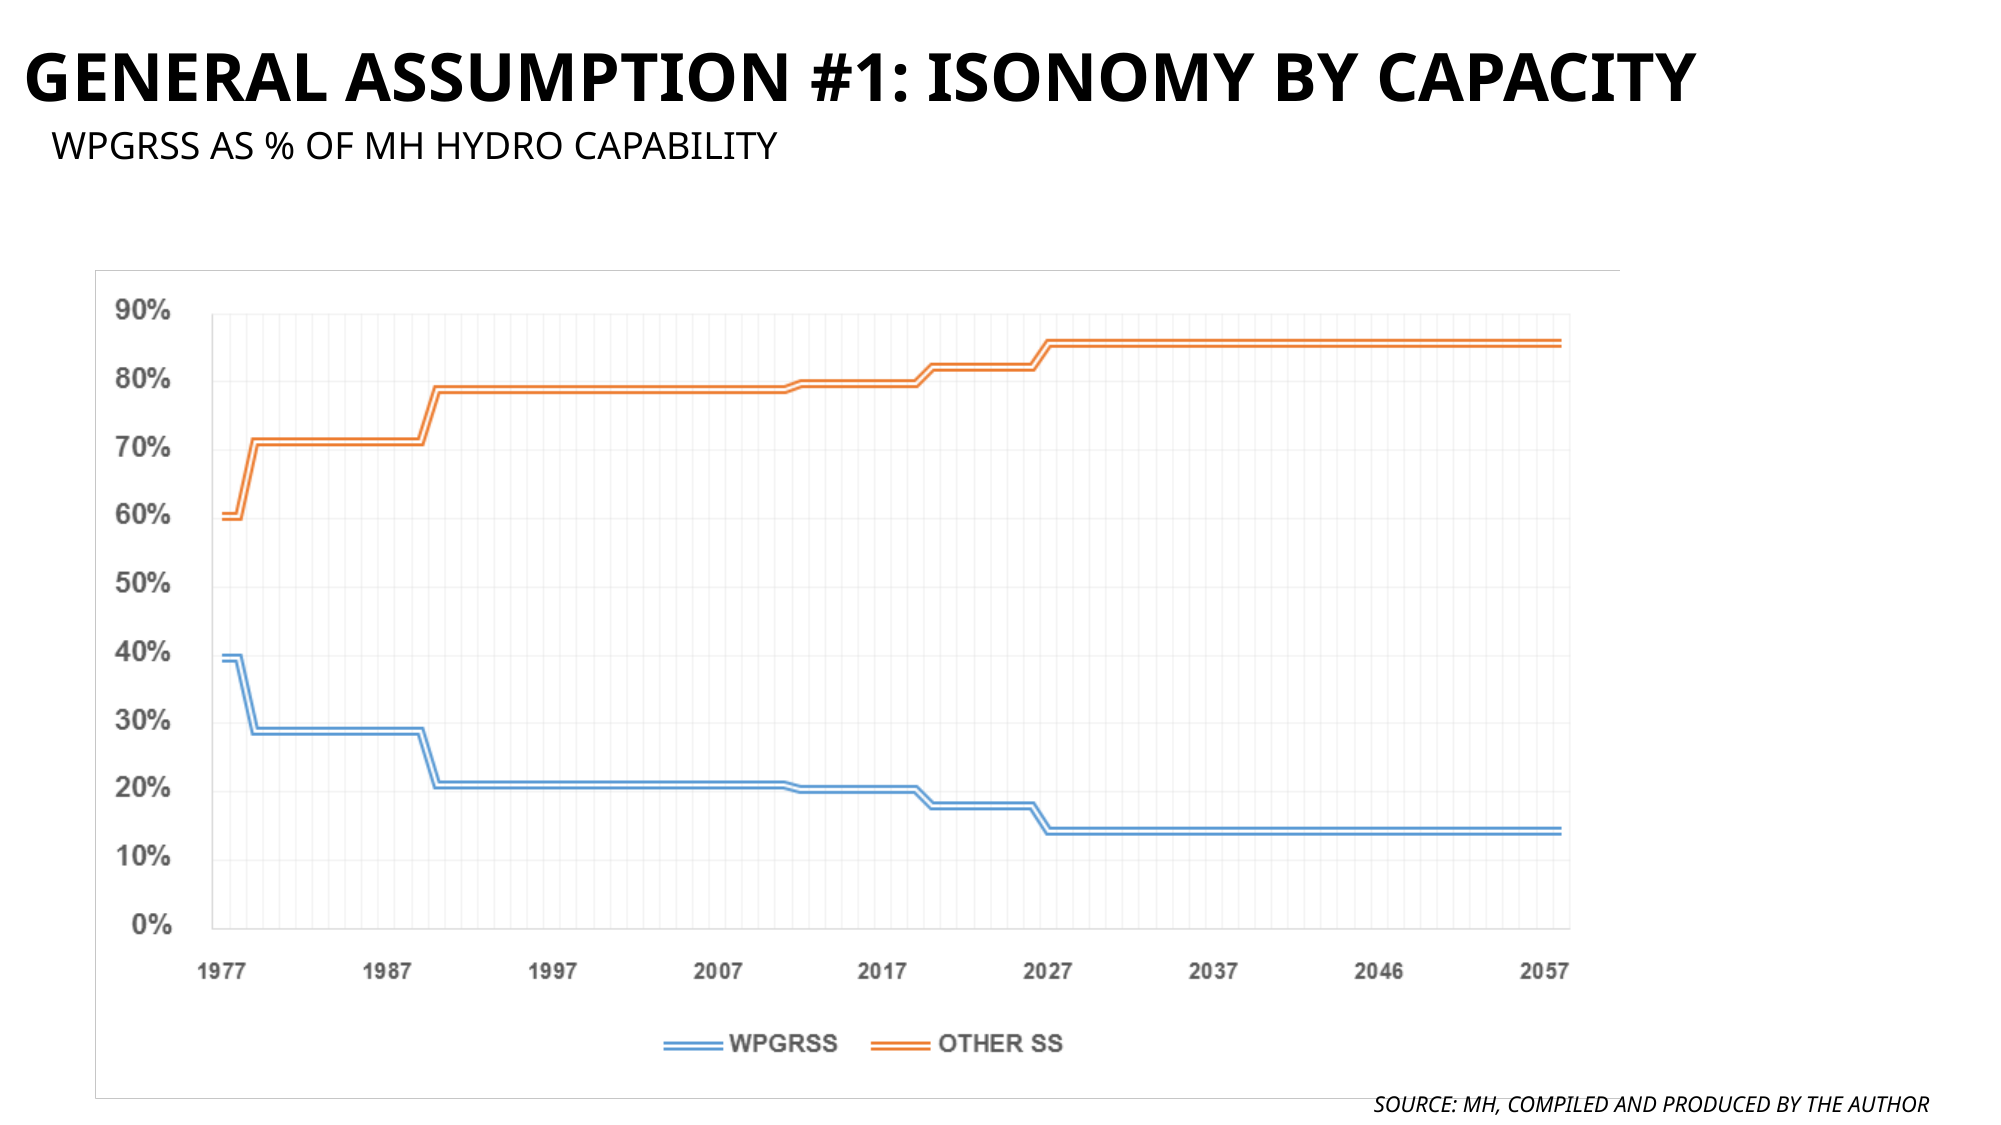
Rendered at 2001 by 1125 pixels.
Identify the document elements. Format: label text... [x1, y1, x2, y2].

text_box GENERAL ASSUMPTION #1: ISONOMY BY CAPACITY [8, 27, 1713, 123]
picture [94, 269, 1620, 1100]
text_box WPGRSS AS % OF MH HYDRO CAPABILITY [36, 115, 794, 175]
text_box SOURCE: MH, COMPILED AND PRODUCED BY THE AUTHOR [1359, 1083, 1946, 1125]
